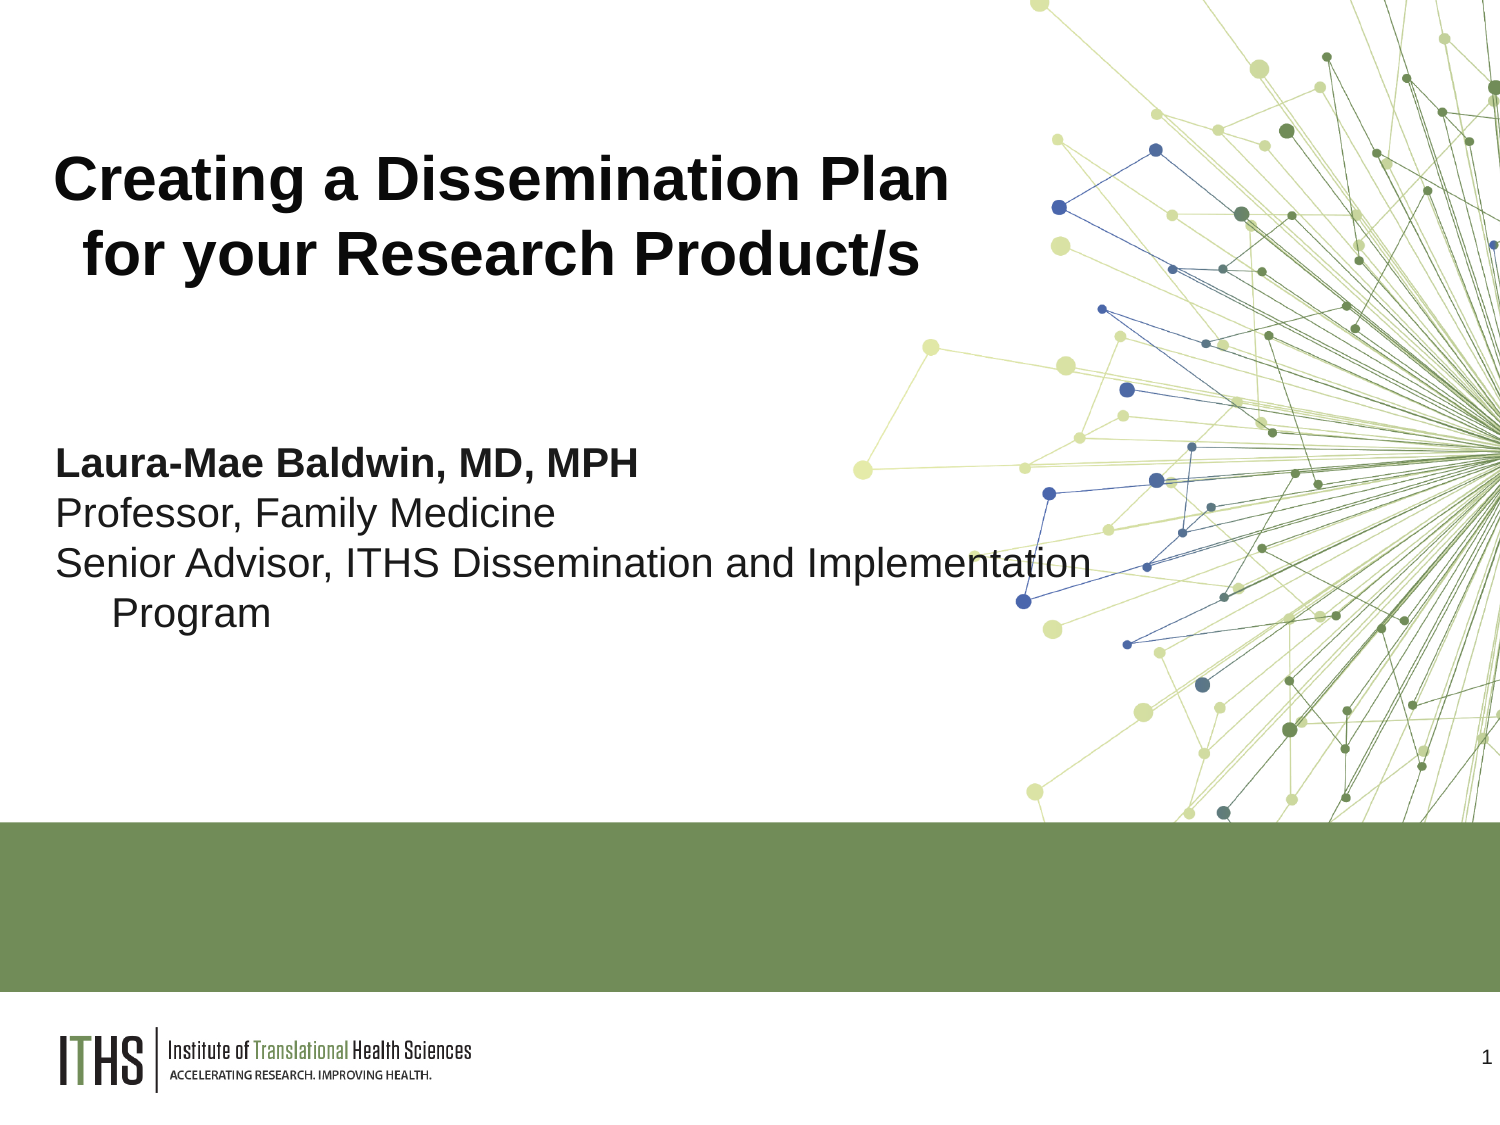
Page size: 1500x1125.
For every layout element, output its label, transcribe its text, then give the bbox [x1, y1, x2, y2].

picture [60, 1027, 471, 1093]
text_box Laura-Mae Baldwin, MD, MPH Professor, Family Medicine Senior Advisor, ITHS Dissemination and Implementation Program [40, 428, 704, 800]
picture [709, 0, 1500, 896]
text_box Creating a Dissemination Plan for your Research Product/s [0, 130, 704, 296]
text_box [0, 822, 1500, 992]
